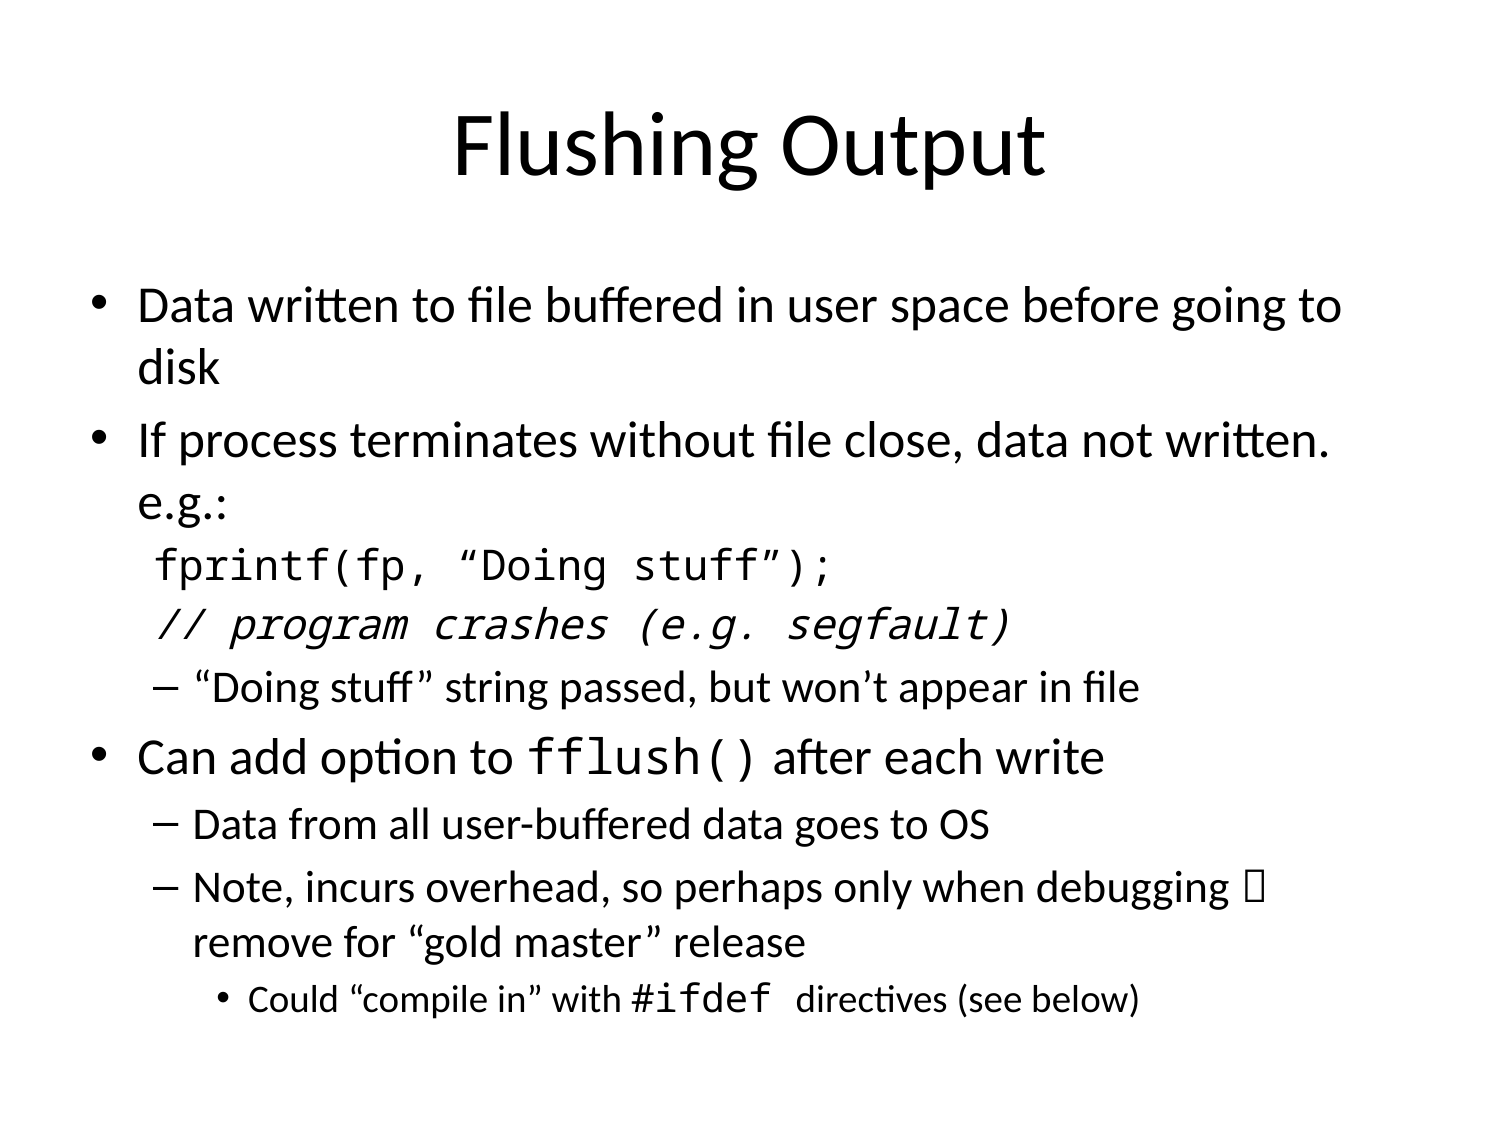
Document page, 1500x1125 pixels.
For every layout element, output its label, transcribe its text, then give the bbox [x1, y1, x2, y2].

title Flushing Output [75, 45, 1425, 233]
list Data written to file buffered in user space before going to disk If process terminates without file close, data not written. e.g.: fprintf(fp, “Doing stuff”); // program crashes (e.g. segfault) “Doing stuff” string passed, but won’t appear in file Can add option to fflush() after each write Data from all user-buffered data goes to OS Note, incurs overhead, so perhaps only when debugging  remove for “gold master” release Could “compile in” with #ifdef directives (see below) [75, 262, 1425, 1038]
